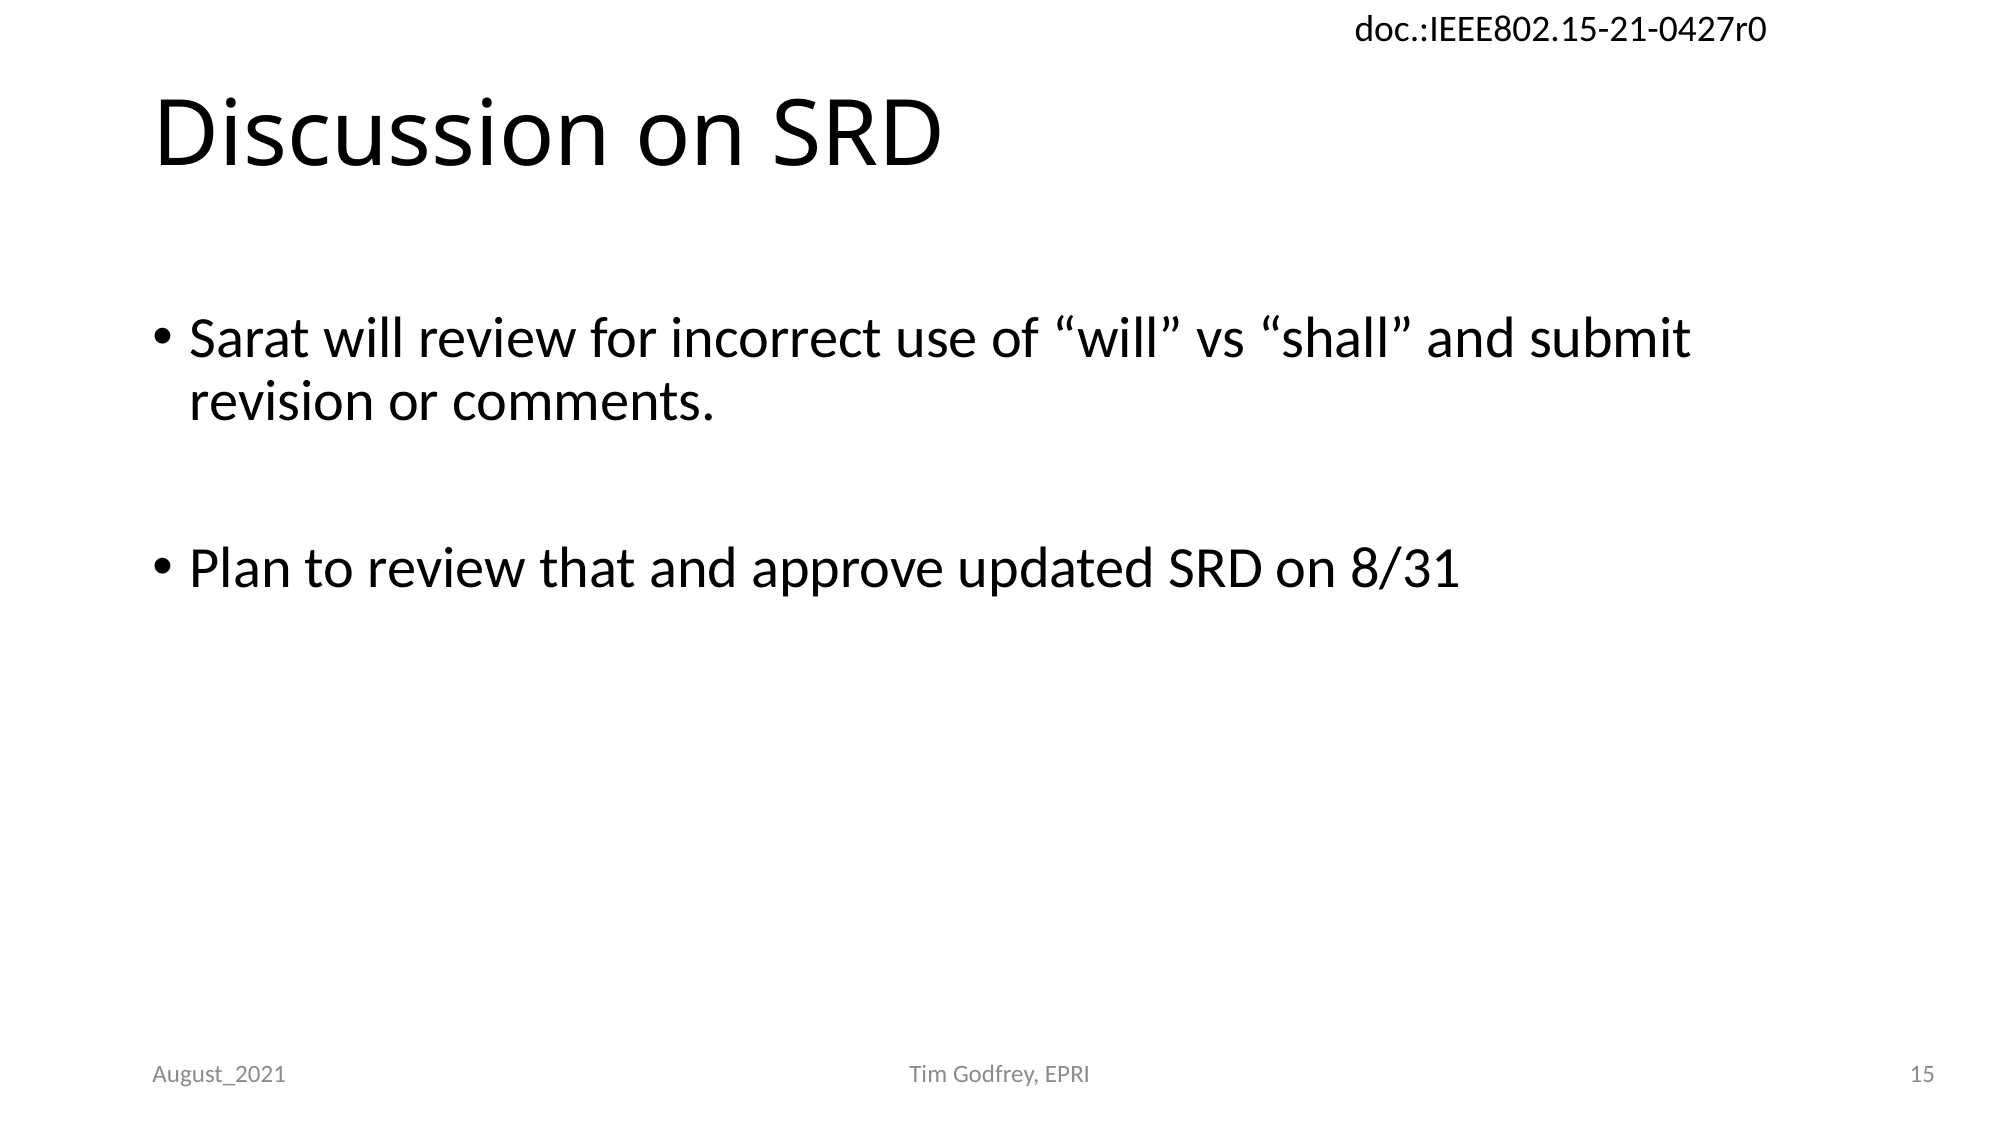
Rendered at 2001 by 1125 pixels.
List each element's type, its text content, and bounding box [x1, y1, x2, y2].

slide_number August_2021 [137, 1042, 588, 1103]
footer Tim Godfrey, EPRI [662, 1042, 1338, 1103]
list Sarat will review for incorrect use of “will” vs “shall” and submit revision or comments. Plan to review that and approve updated SRD on 8/31 [137, 299, 1863, 1014]
slide_number 15 [1462, 1042, 1950, 1103]
title Discussion on SRD [137, 59, 1863, 213]
